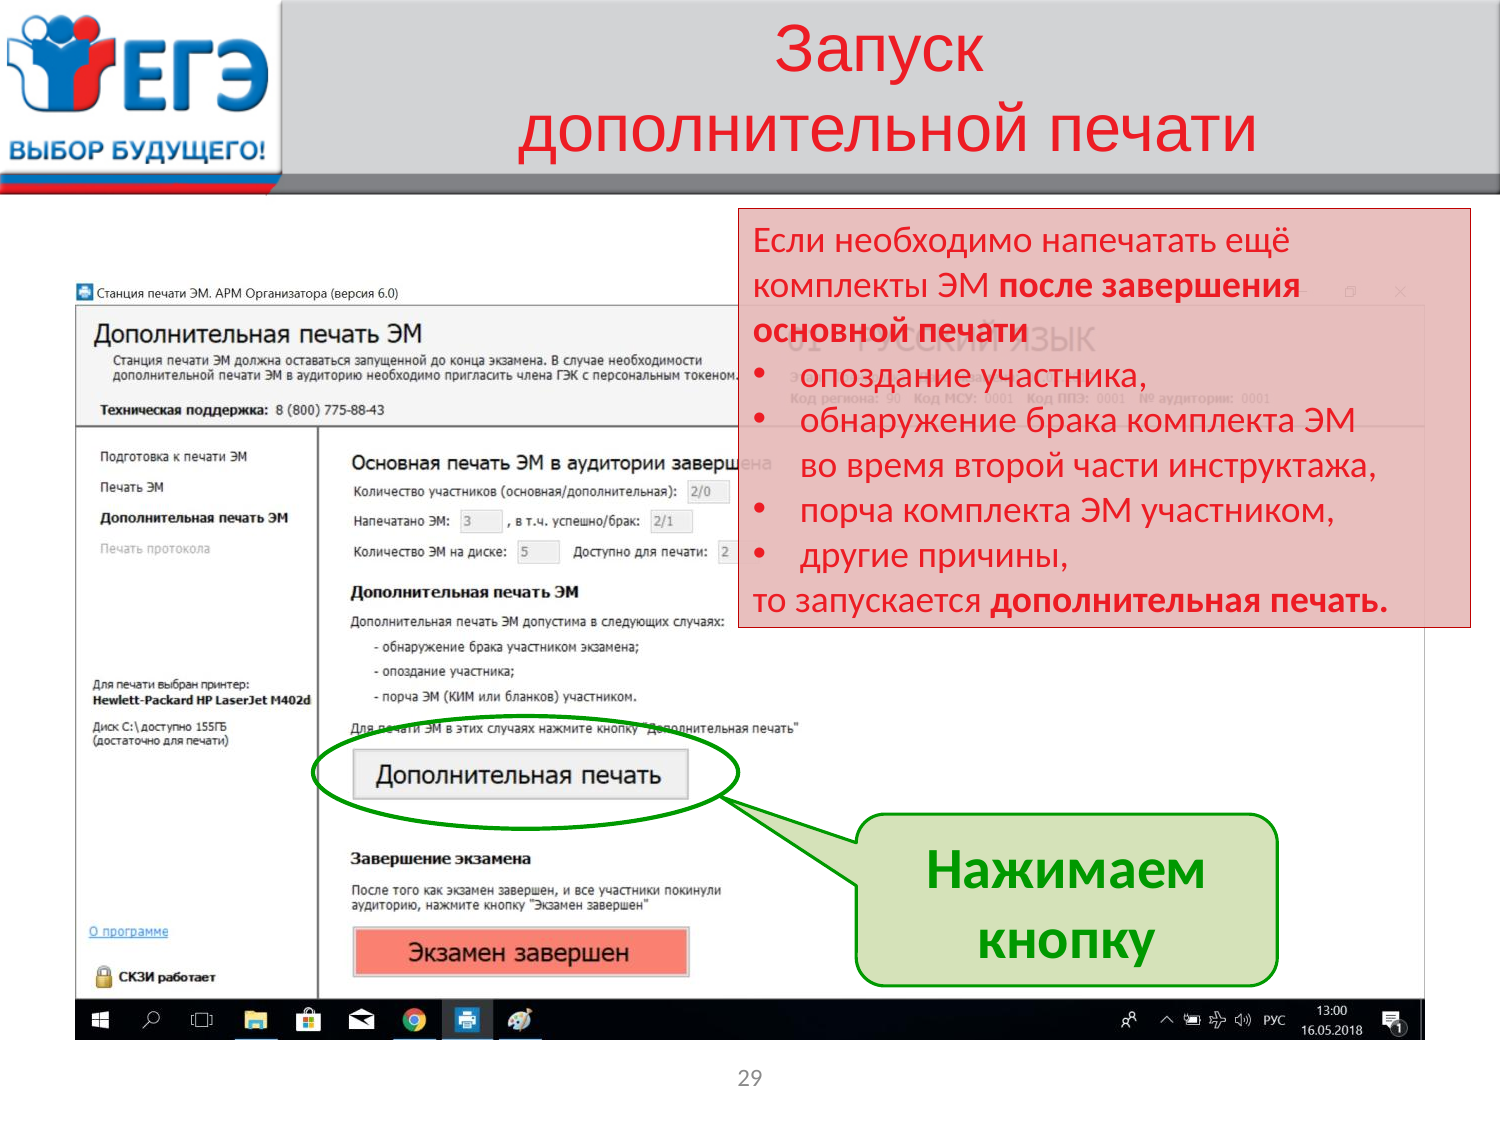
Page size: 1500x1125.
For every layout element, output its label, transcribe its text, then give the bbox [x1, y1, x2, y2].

title Запуск дополнительной печати [283, 0, 1495, 173]
text_box Если необходимо напечатать ещё комплекты ЭМ после завершения основной печати опоздание участника, обнаружение брака комплекта ЭМ во время второй части инструктажа, порча комплекта ЭМ участником, другие причины, то запускается дополнительная печать. [738, 208, 1471, 628]
slide_number 29 [575, 1049, 925, 1107]
picture [0, 0, 1500, 1125]
